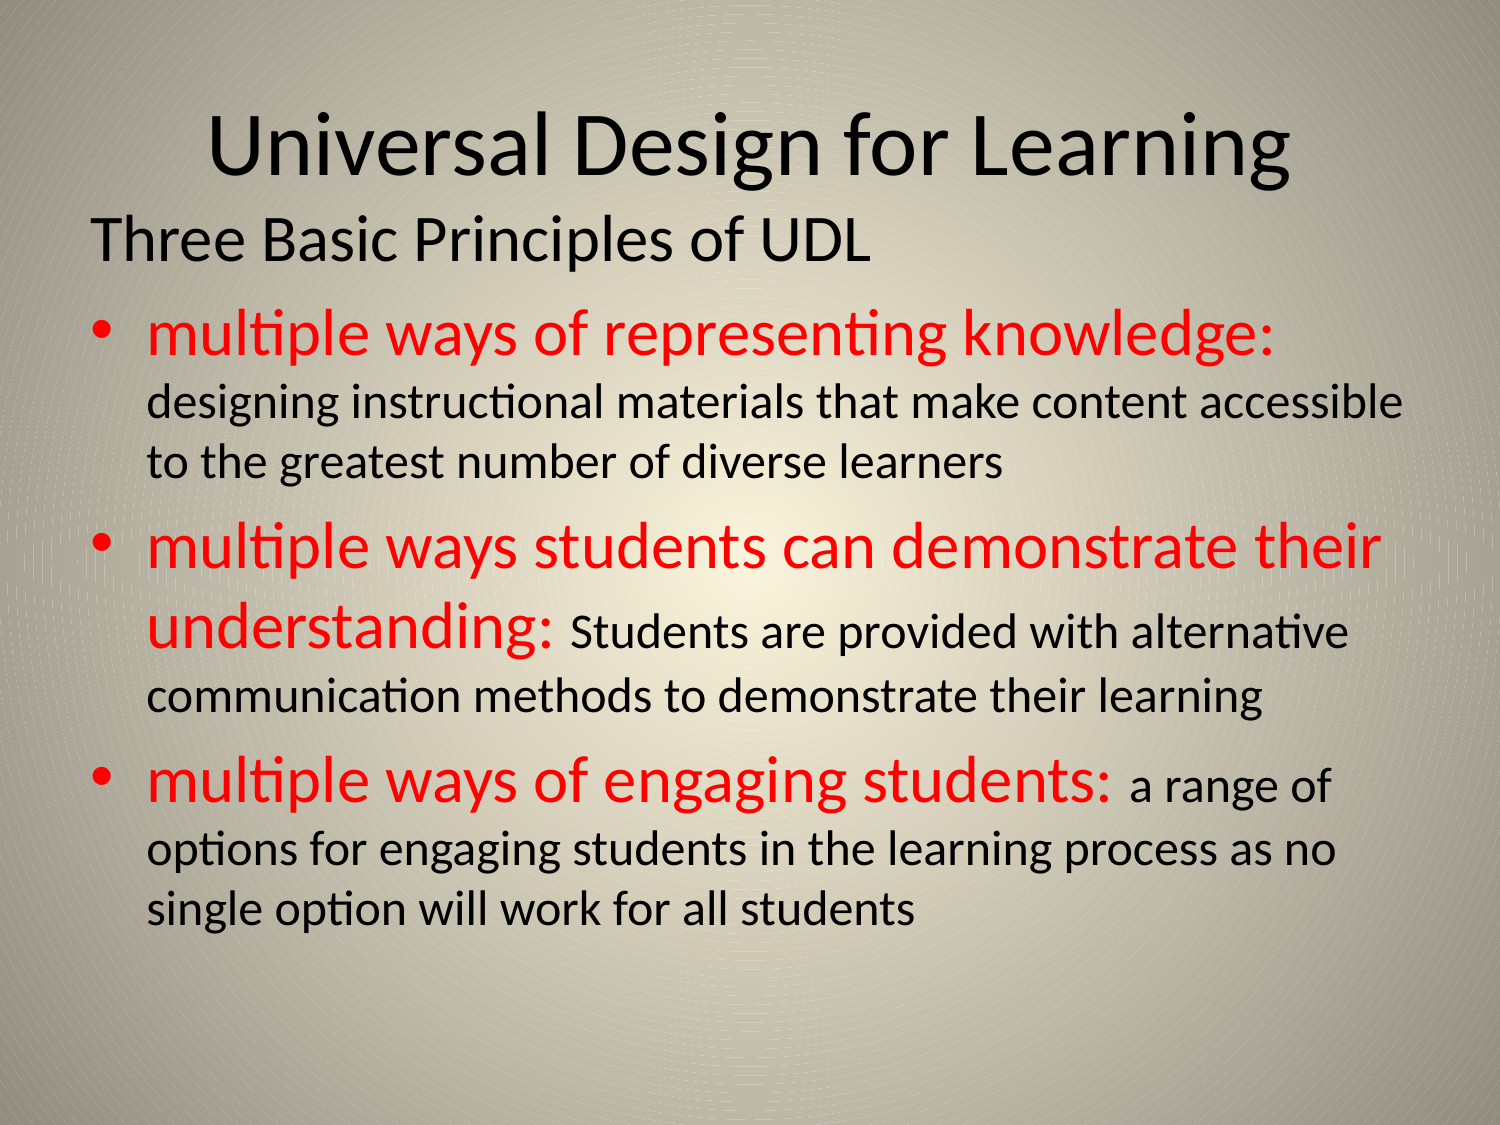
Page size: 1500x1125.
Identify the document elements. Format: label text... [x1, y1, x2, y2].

list Three Basic Principles of UDL multiple ways of representing knowledge: designing instructional materials that make content accessible to the greatest number of diverse learners multiple ways students can demonstrate their understanding: Students are provided with alternative communication methods to demonstrate their learning multiple ways of engaging students: a range of options for engaging students in the learning process as no single option will work for all students [75, 187, 1425, 1088]
title Universal Design for Learning [75, 45, 1425, 187]
